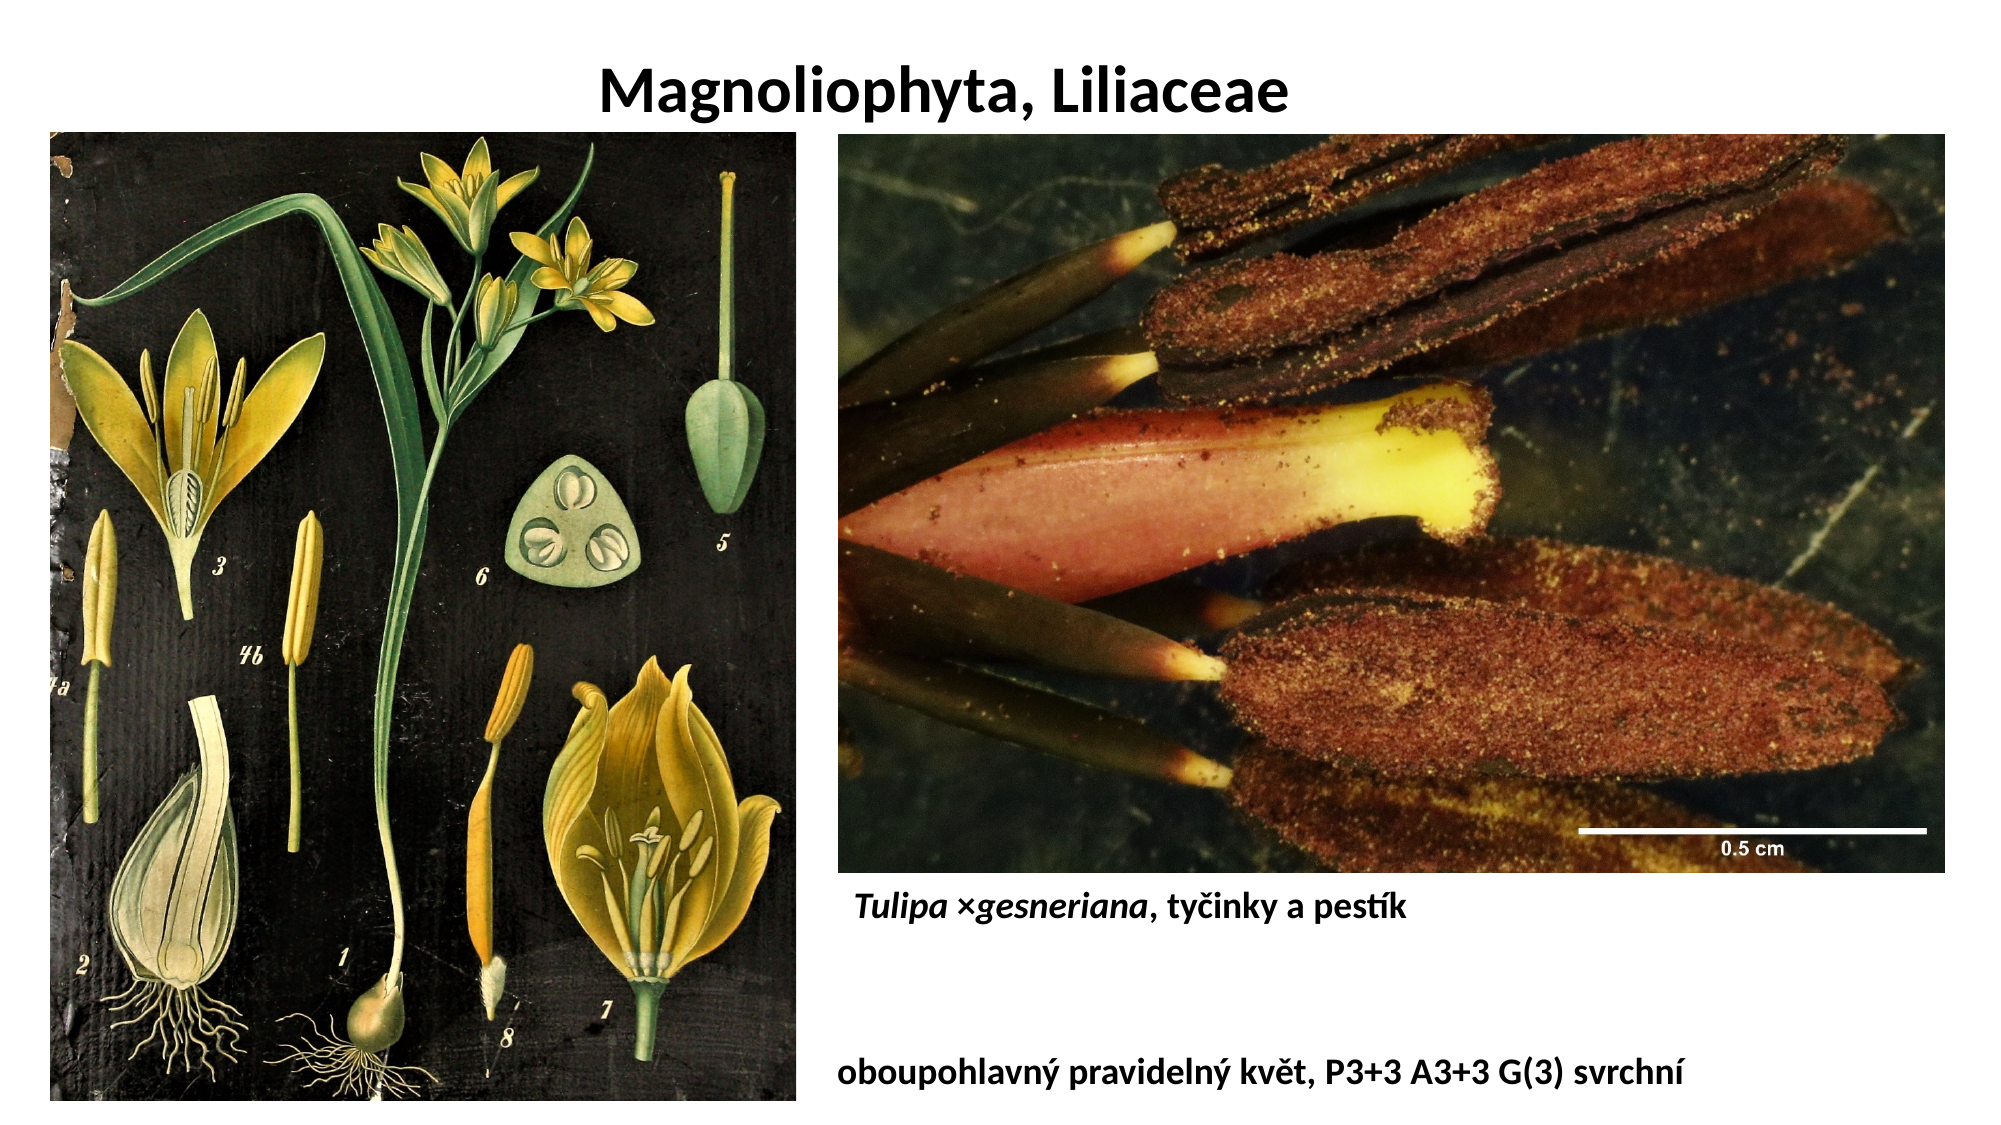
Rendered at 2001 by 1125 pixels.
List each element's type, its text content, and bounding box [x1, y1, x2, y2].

text_box oboupohlavný pravidelný květ, P3+3 A3+3 G(3) svrchní [822, 1039, 1823, 1100]
text_box Tulipa ×gesneriana, tyčinky a pestík [838, 874, 1586, 934]
text_box Magnoliophyta, Liliaceae [368, 38, 1521, 134]
picture [49, 132, 797, 1101]
picture [838, 134, 1945, 873]
